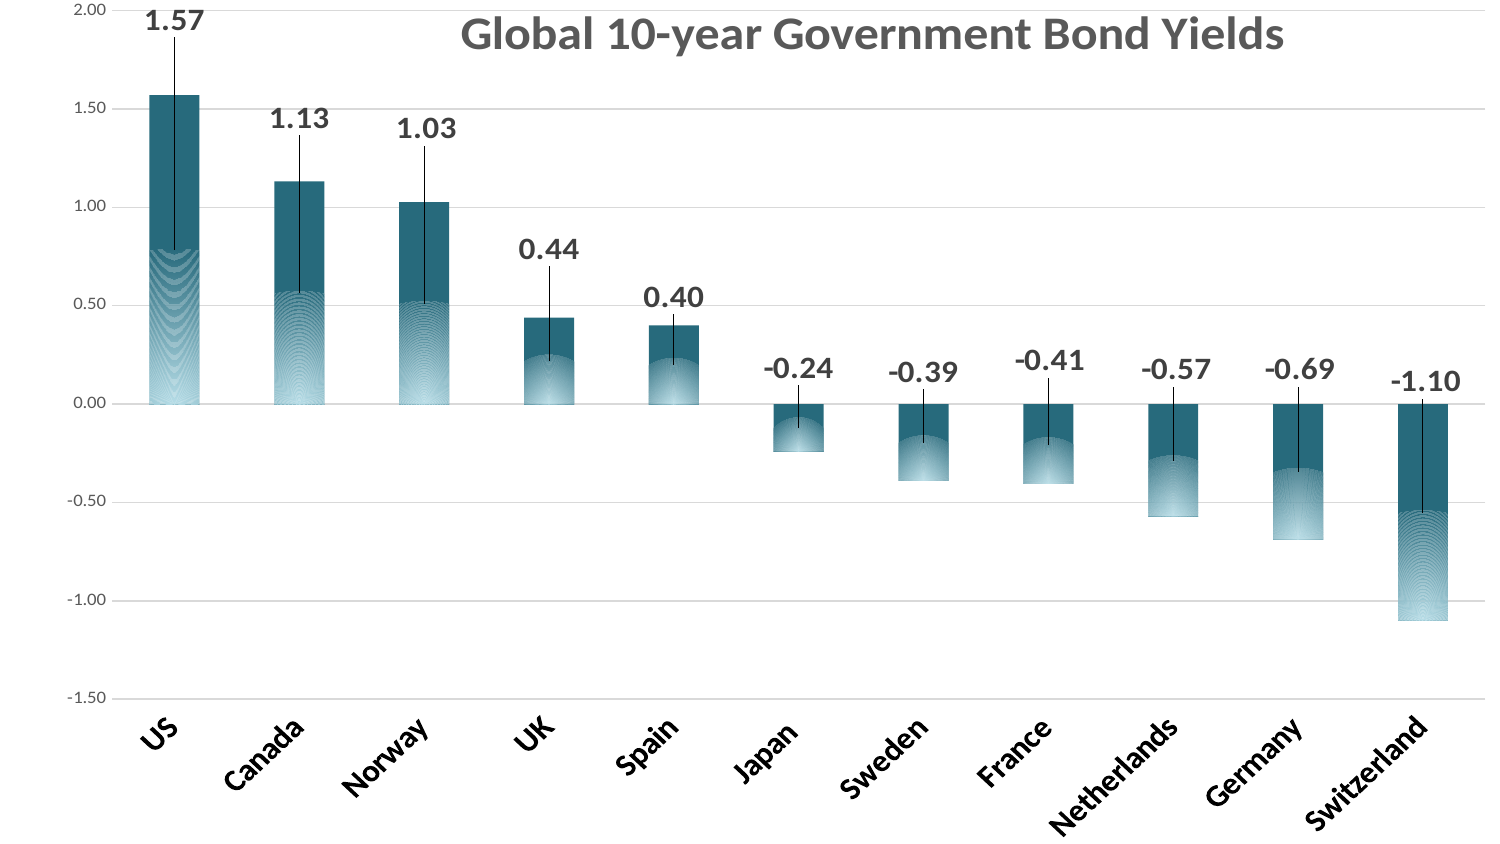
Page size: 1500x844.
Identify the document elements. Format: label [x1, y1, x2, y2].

chart [24, 0, 1488, 844]
